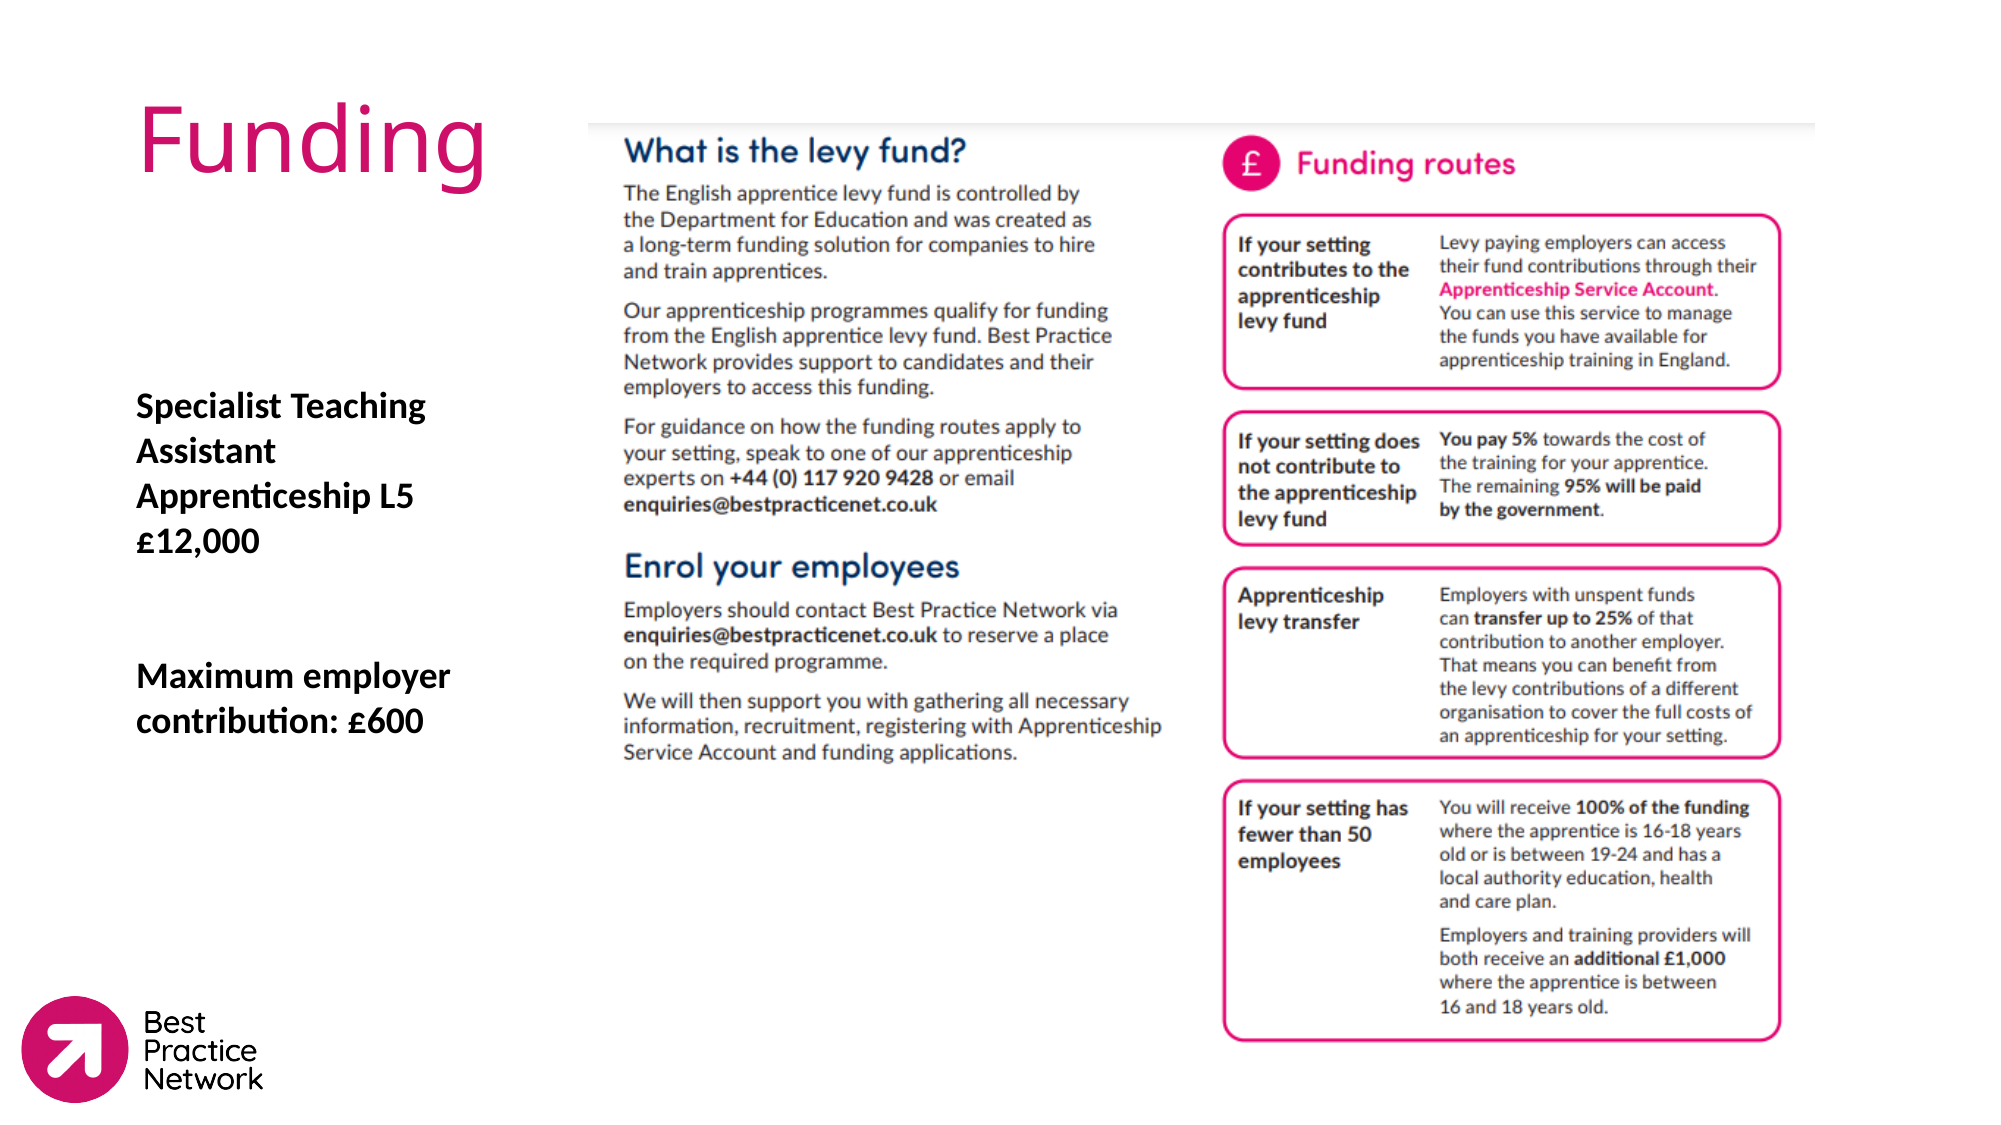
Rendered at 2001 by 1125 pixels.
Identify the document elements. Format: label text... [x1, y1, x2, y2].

picture [0, 974, 285, 1125]
title Funding [121, 79, 1838, 316]
text_box Specialist Teaching Assistant Apprenticeship L5 £12,000 Maximum employer contribution: £600 [121, 374, 511, 749]
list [588, 123, 1815, 1066]
